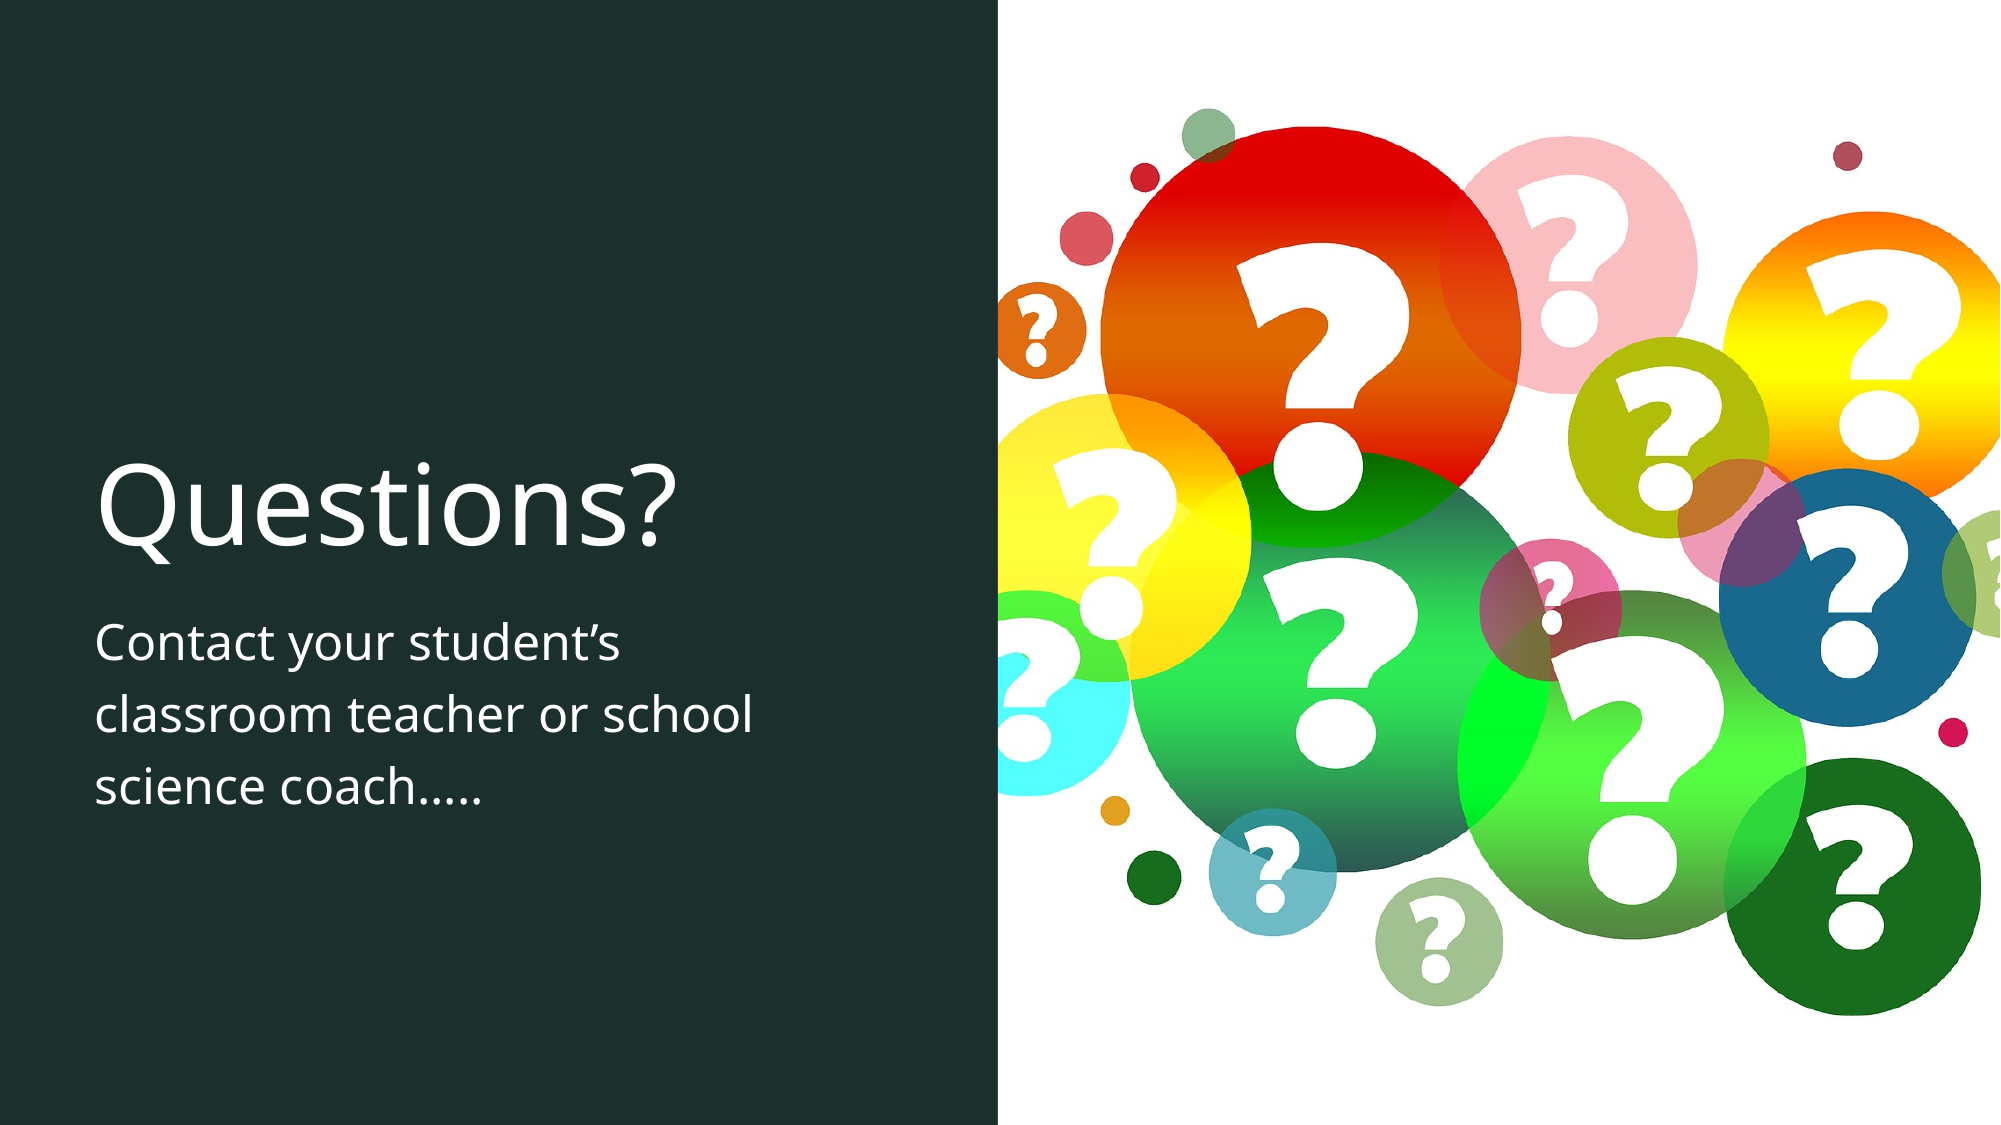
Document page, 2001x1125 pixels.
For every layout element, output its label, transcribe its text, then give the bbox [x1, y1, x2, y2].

text_box [0, 0, 997, 1125]
picture [997, 0, 2000, 1125]
list Contact your student’s classroom teacher or school science coach..... [79, 590, 886, 863]
title Questions? [79, 184, 886, 576]
